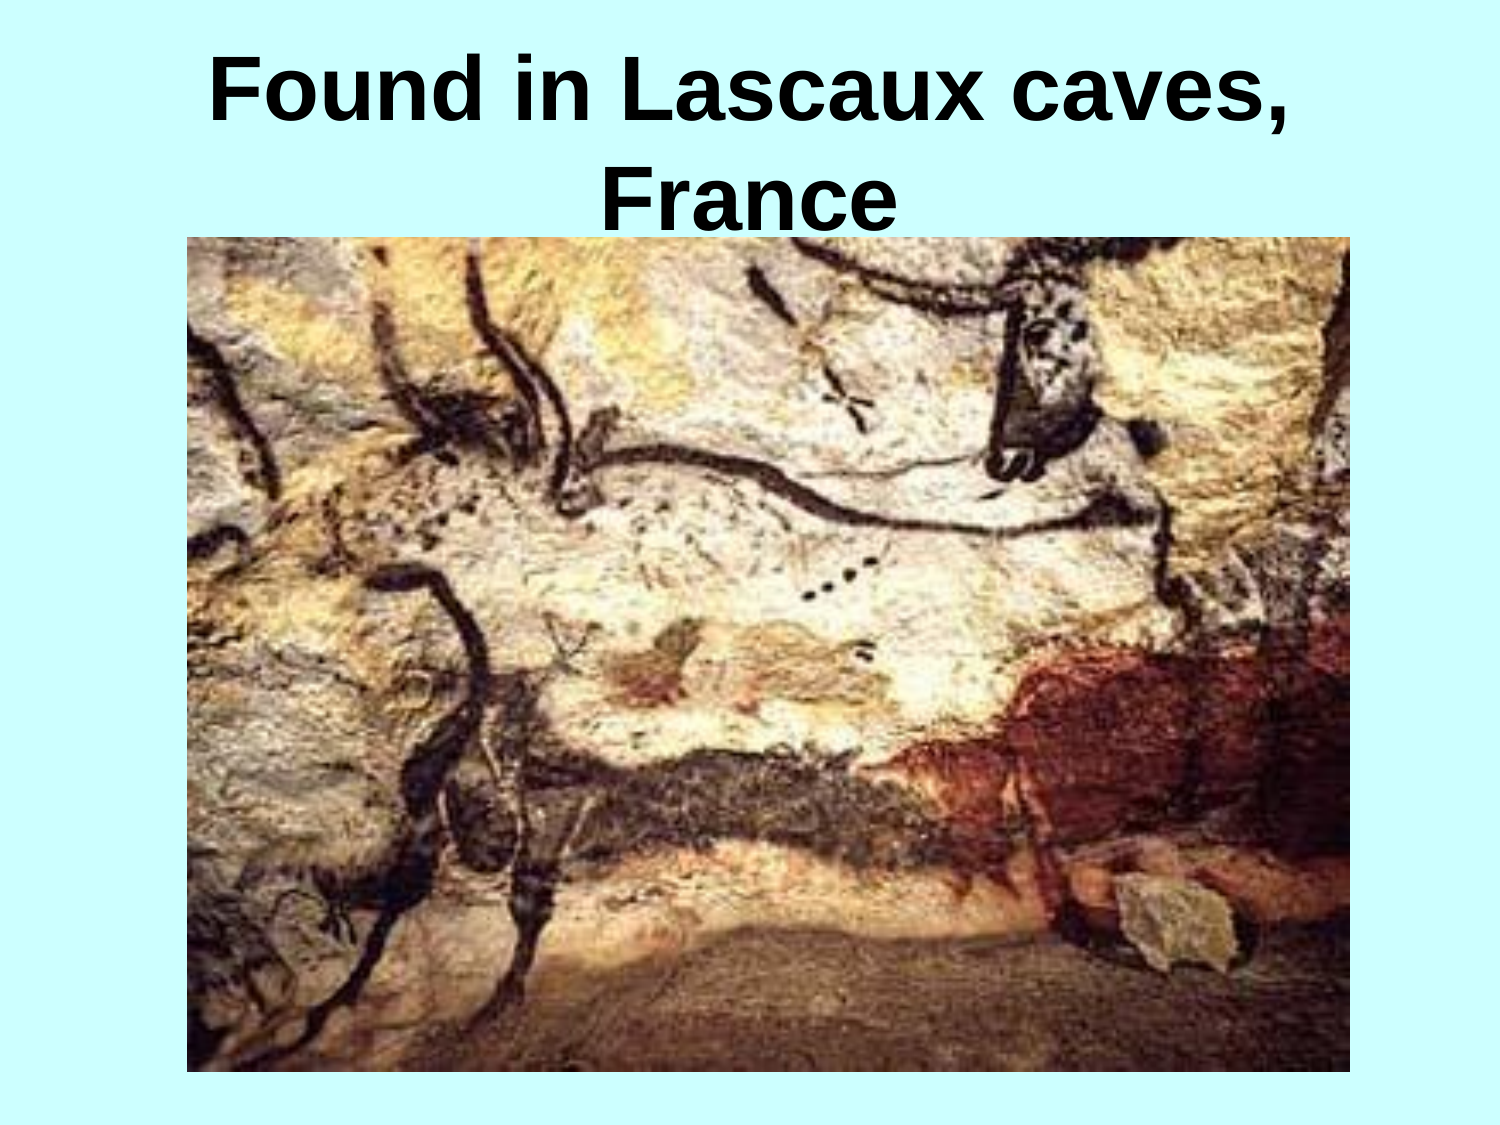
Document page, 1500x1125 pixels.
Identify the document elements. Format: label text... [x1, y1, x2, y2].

title Found in Lascaux caves, France [75, 45, 1425, 233]
picture [187, 237, 1351, 1072]
